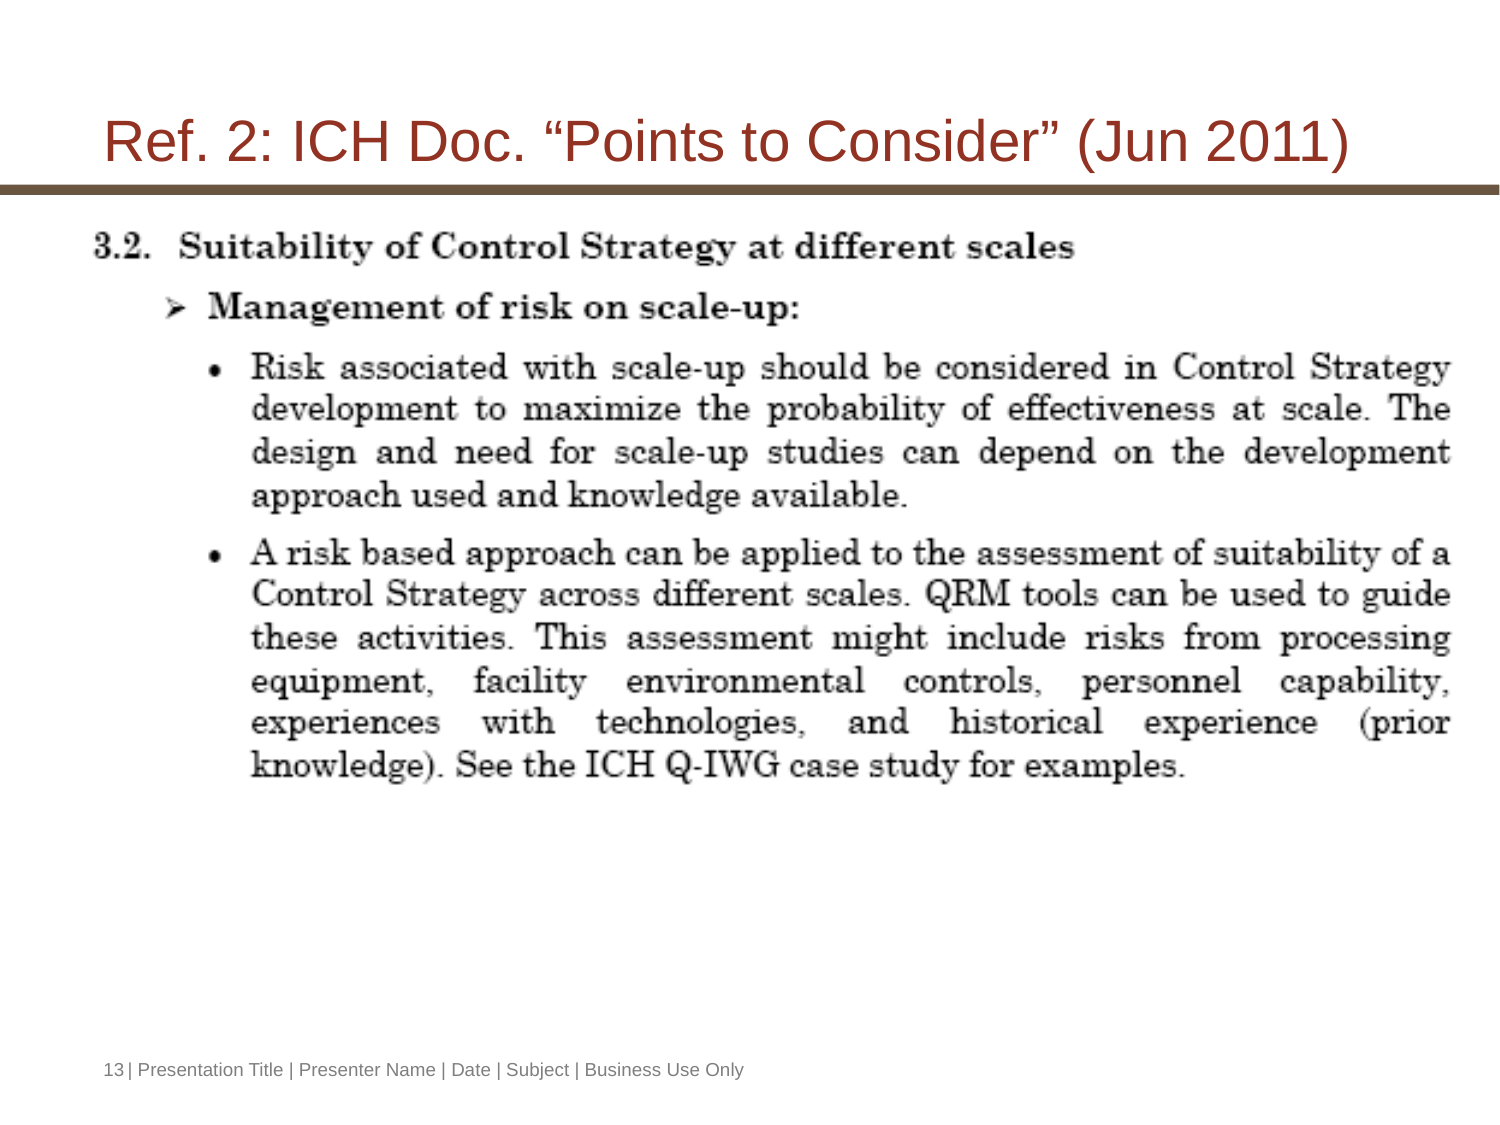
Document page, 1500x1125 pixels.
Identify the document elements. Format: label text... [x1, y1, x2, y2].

footer | Presentation Title | Presenter Name | Date | Subject | Business Use Only [112, 1050, 1176, 1092]
picture [81, 223, 1489, 792]
title Ref. 2: ICH Doc. “Points to Consider” (Jun 2011) [88, 100, 1449, 183]
slide_number 13 [88, 1050, 154, 1091]
